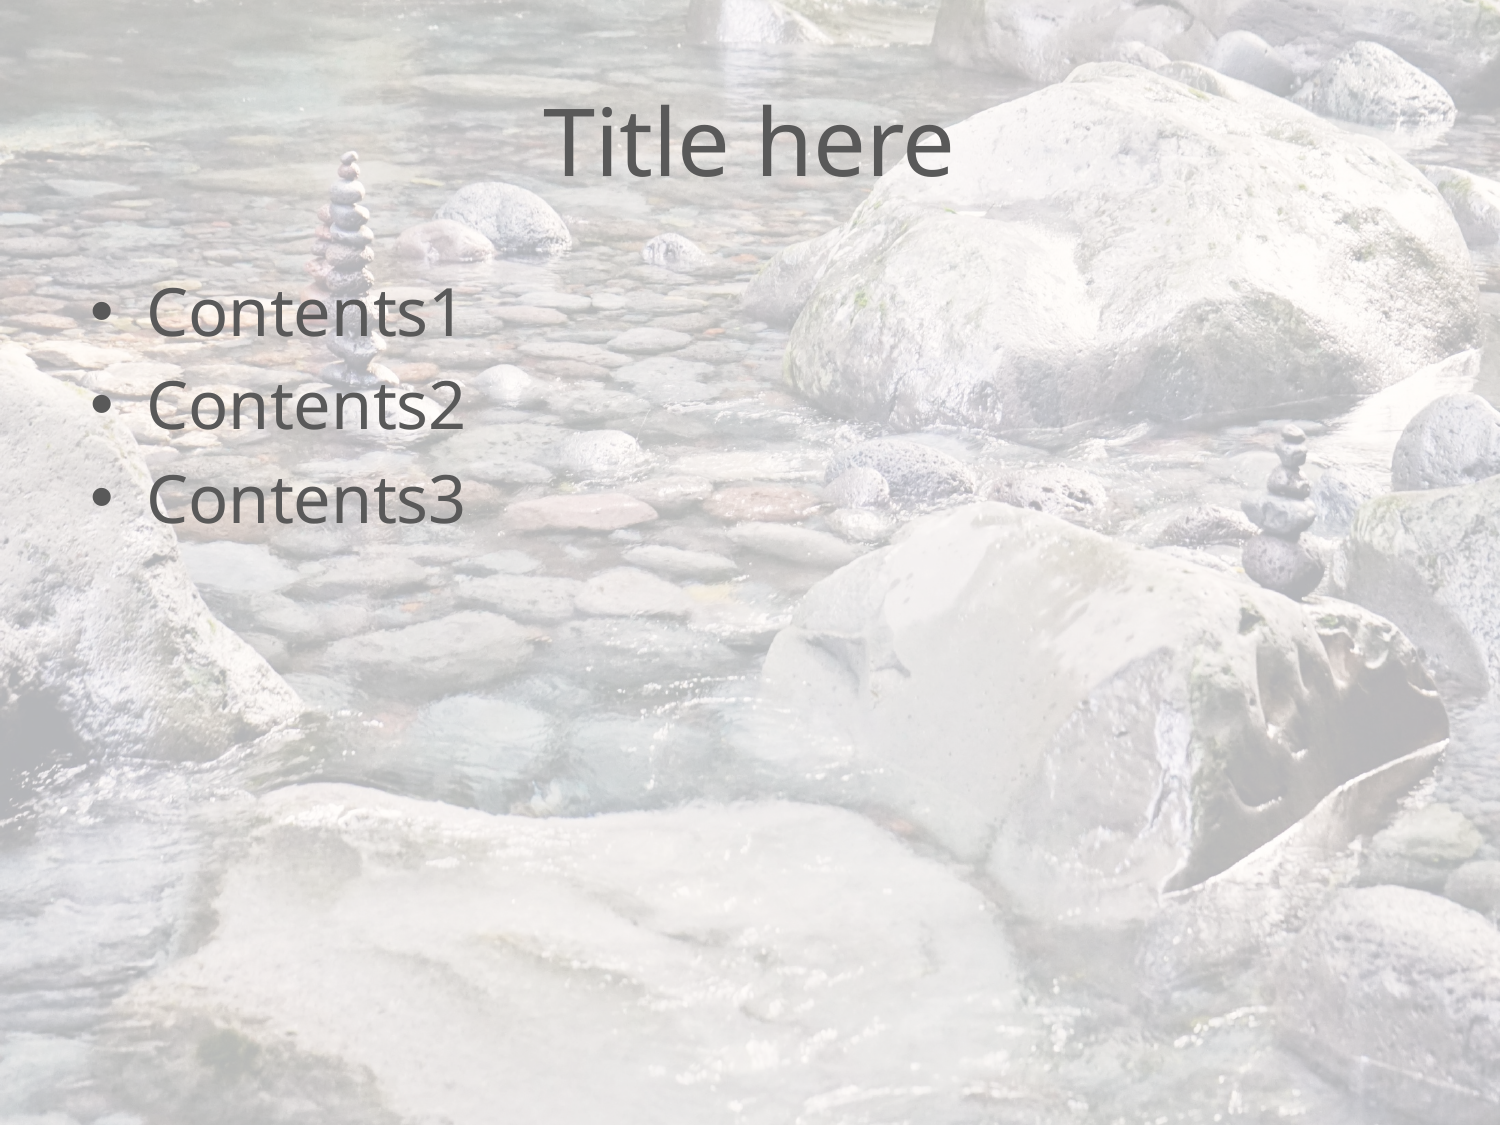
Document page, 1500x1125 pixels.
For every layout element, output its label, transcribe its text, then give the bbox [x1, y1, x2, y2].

text_box [0, 0, 1500, 1125]
list Contents1 Contents2 Contents3 [75, 262, 1425, 1005]
title Title here [75, 45, 1425, 233]
